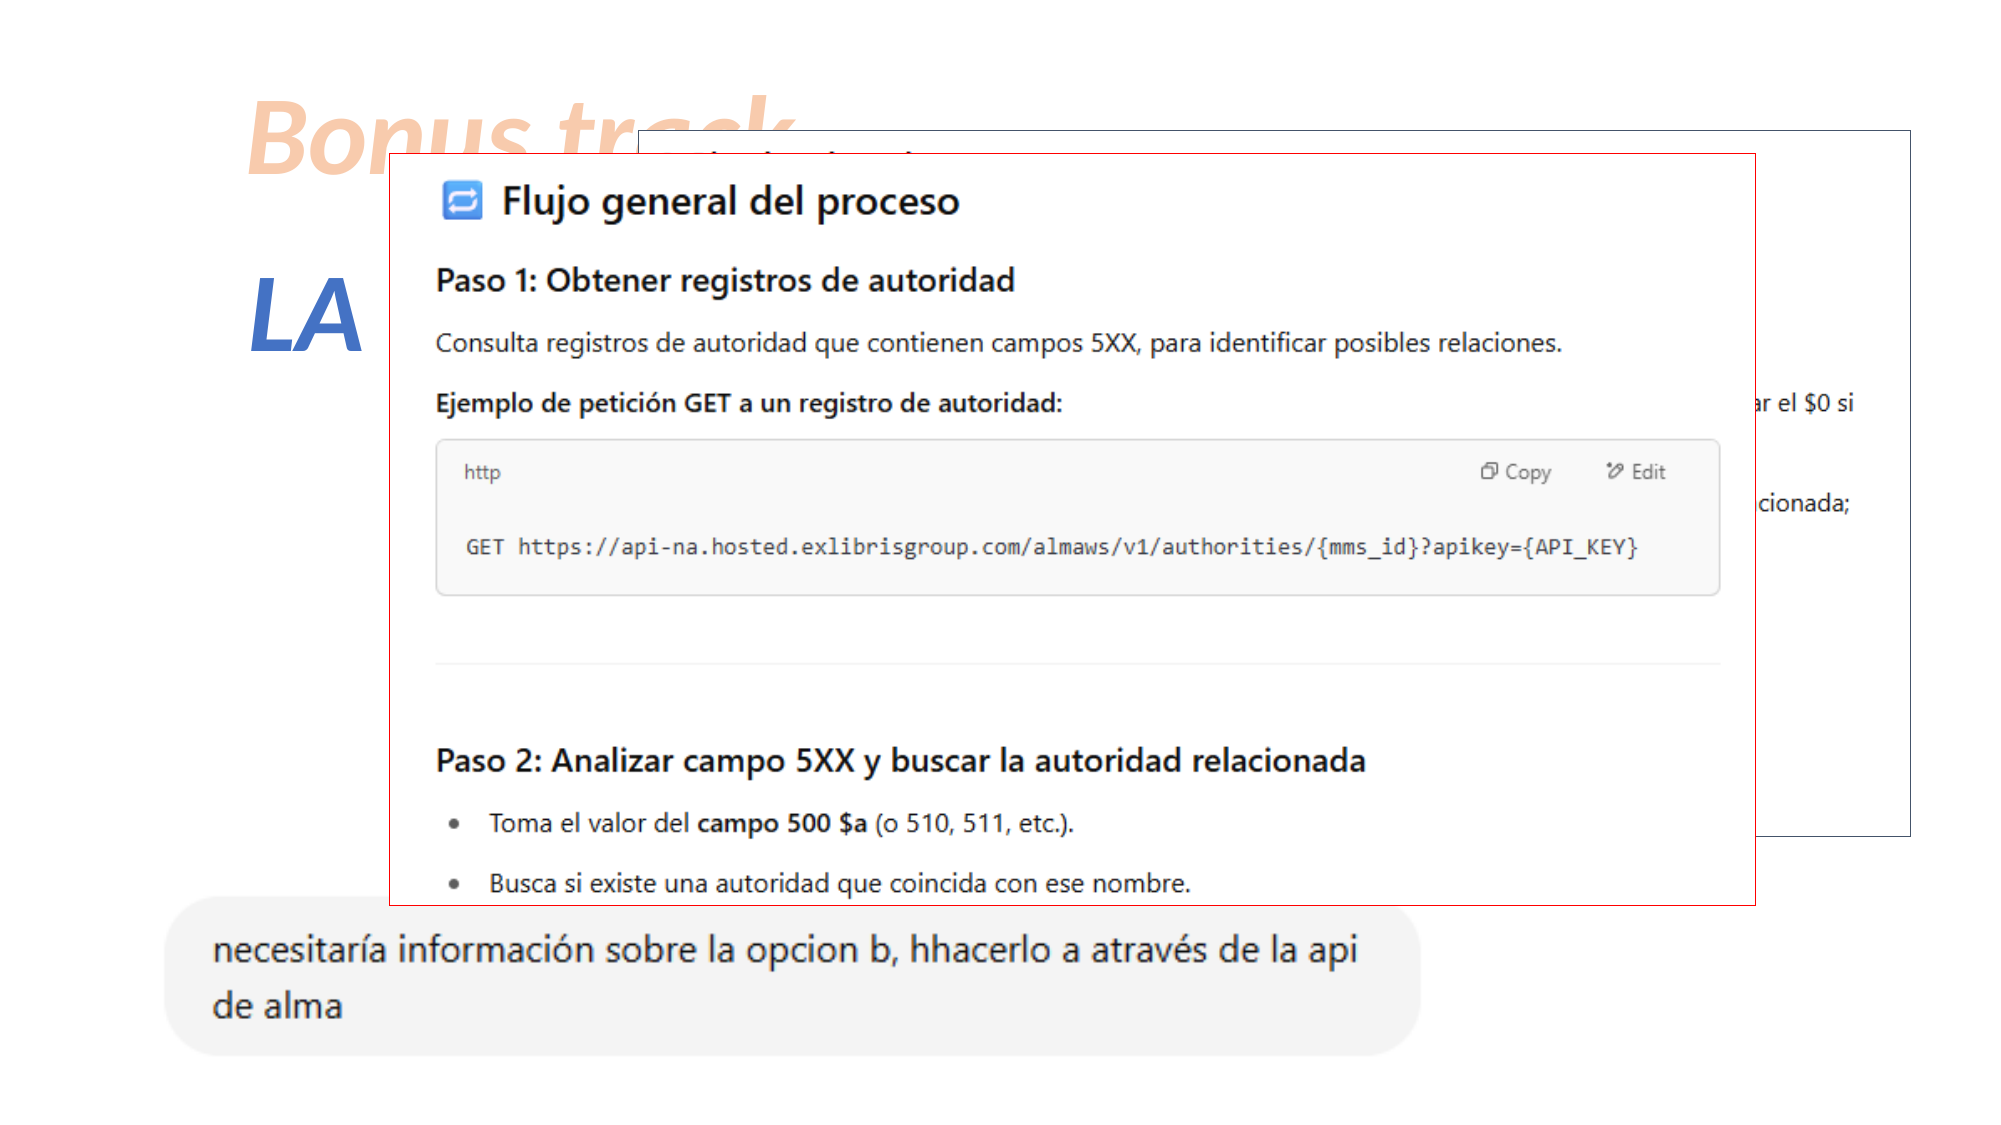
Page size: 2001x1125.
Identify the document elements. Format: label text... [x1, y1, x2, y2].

picture [101, 130, 2000, 1087]
text_box Bonus track [230, 54, 810, 205]
text_box LA IA EN TU DÍA A DÍA [233, 231, 389, 382]
